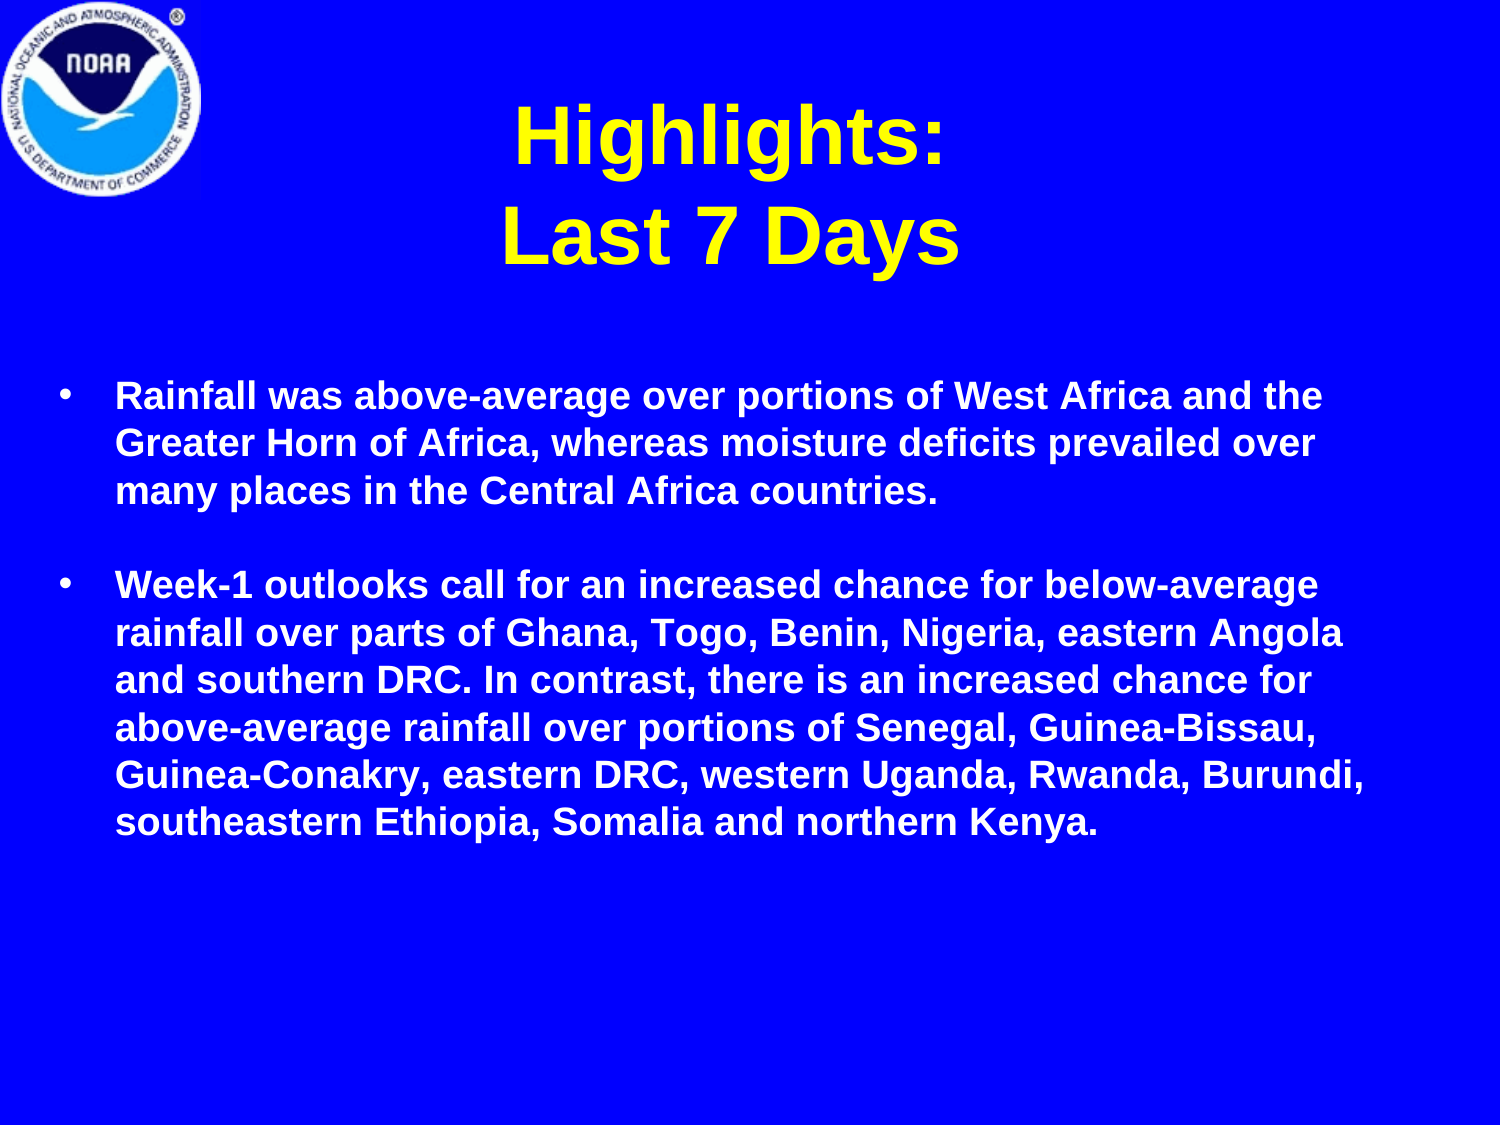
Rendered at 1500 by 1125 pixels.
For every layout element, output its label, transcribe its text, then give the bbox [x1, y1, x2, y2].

picture [0, 0, 200, 200]
title Highlights: Last 7 Days [137, 87, 1325, 275]
text_box Rainfall was above-average over portions of West Africa and the Greater Horn of Africa, whereas moisture deficits prevailed over many places in the Central Africa countries. Week-1 outlooks call for an increased chance for below-average rainfall over parts of Ghana, Togo, Benin, Nigeria, eastern Angola and southern DRC. In contrast, there is an increased chance for above-average rainfall over portions of Senegal, Guinea-Bissau, Guinea-Conakry, eastern DRC, western Uganda, Rwanda, Burundi, southeastern Ethiopia, Somalia and northern Kenya. [43, 362, 1432, 1088]
